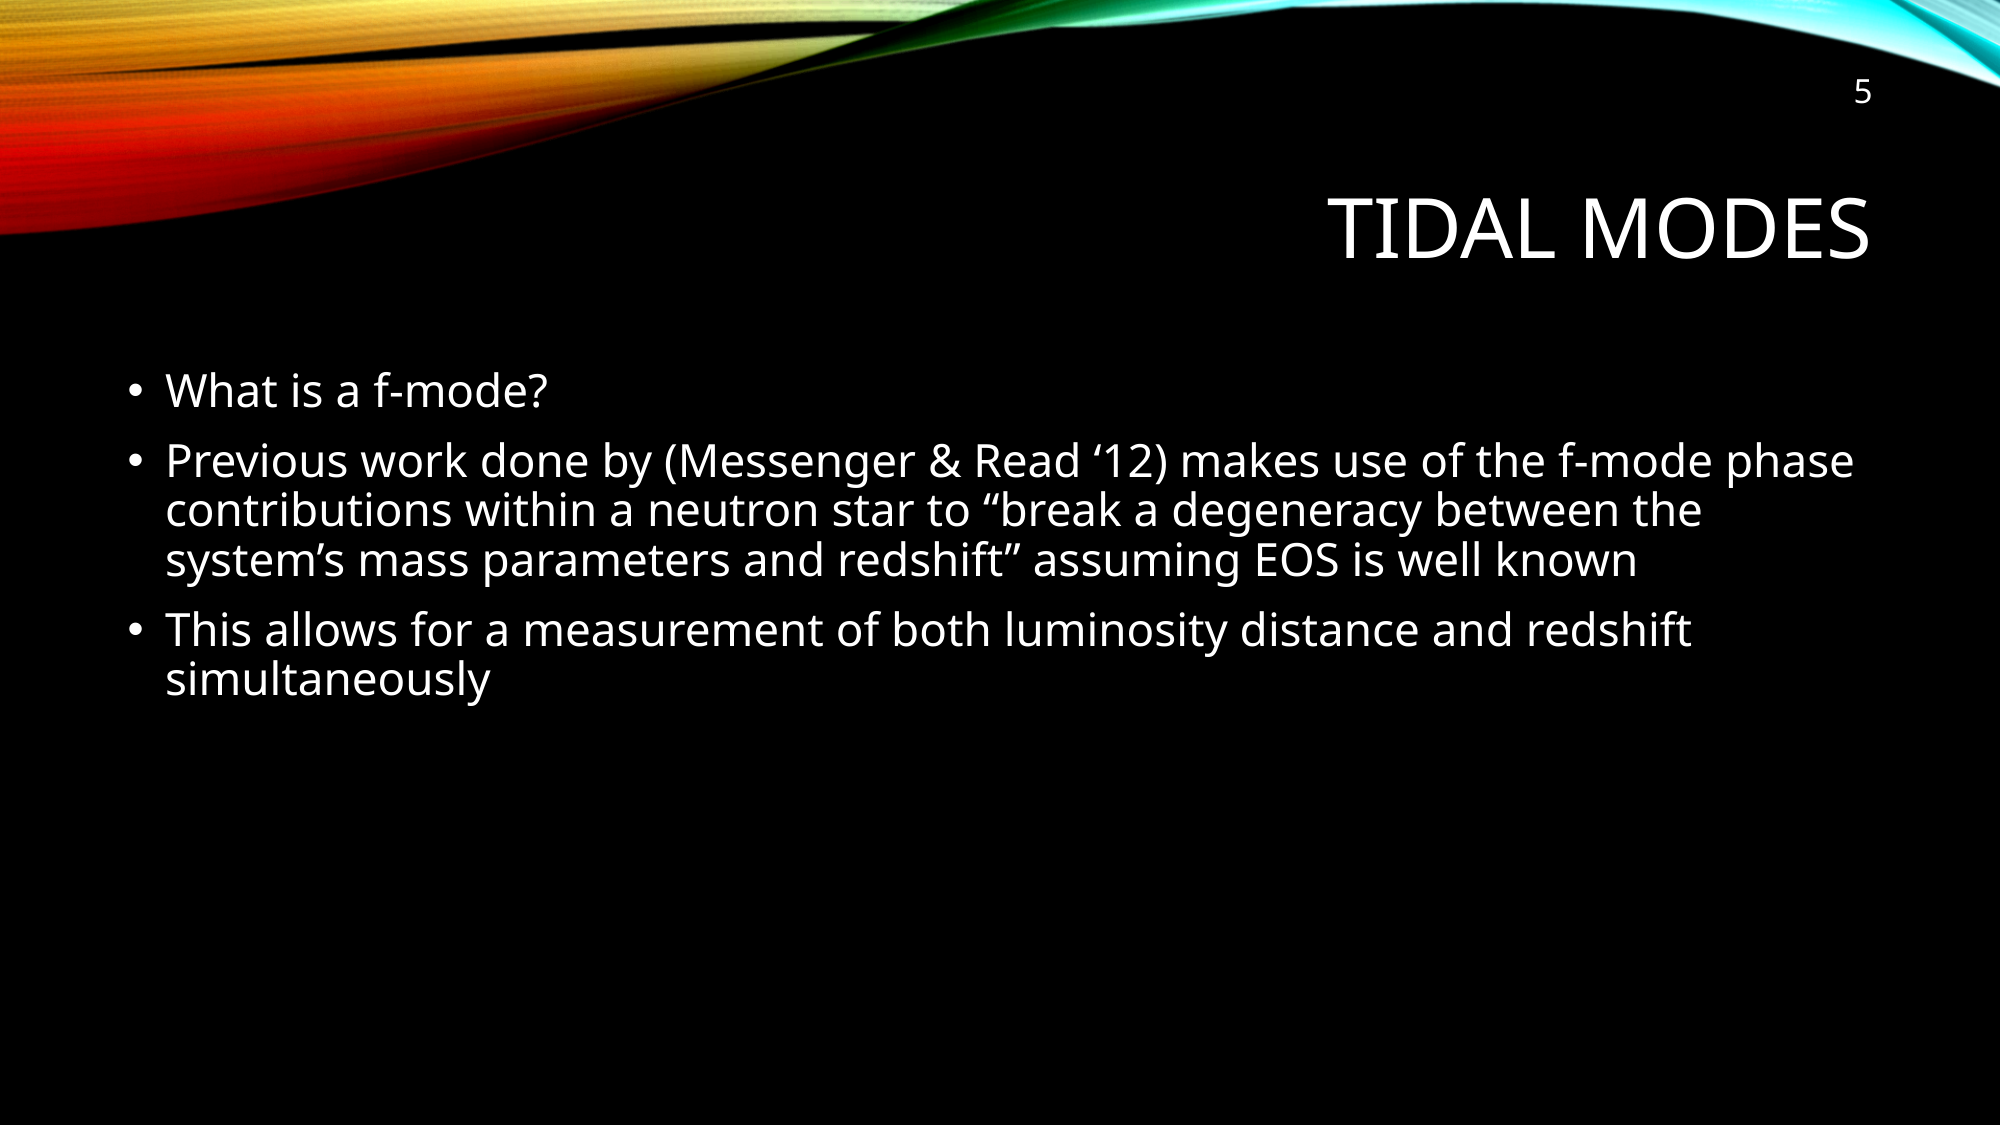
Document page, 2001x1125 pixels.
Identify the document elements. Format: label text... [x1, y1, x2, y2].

title Tidal modes [474, 125, 1888, 338]
slide_number 5 [1437, 62, 1888, 123]
picture [0, 0, 2000, 237]
list What is a f-mode? Previous work done by (Messenger & Read ‘12) makes use of the f-mode phase contributions within a neutron star to “break a degeneracy between the system’s mass parameters and redshift” assuming EOS is well known This allows for a measurement of both luminosity distance and redshift simultaneously [112, 360, 1888, 1021]
